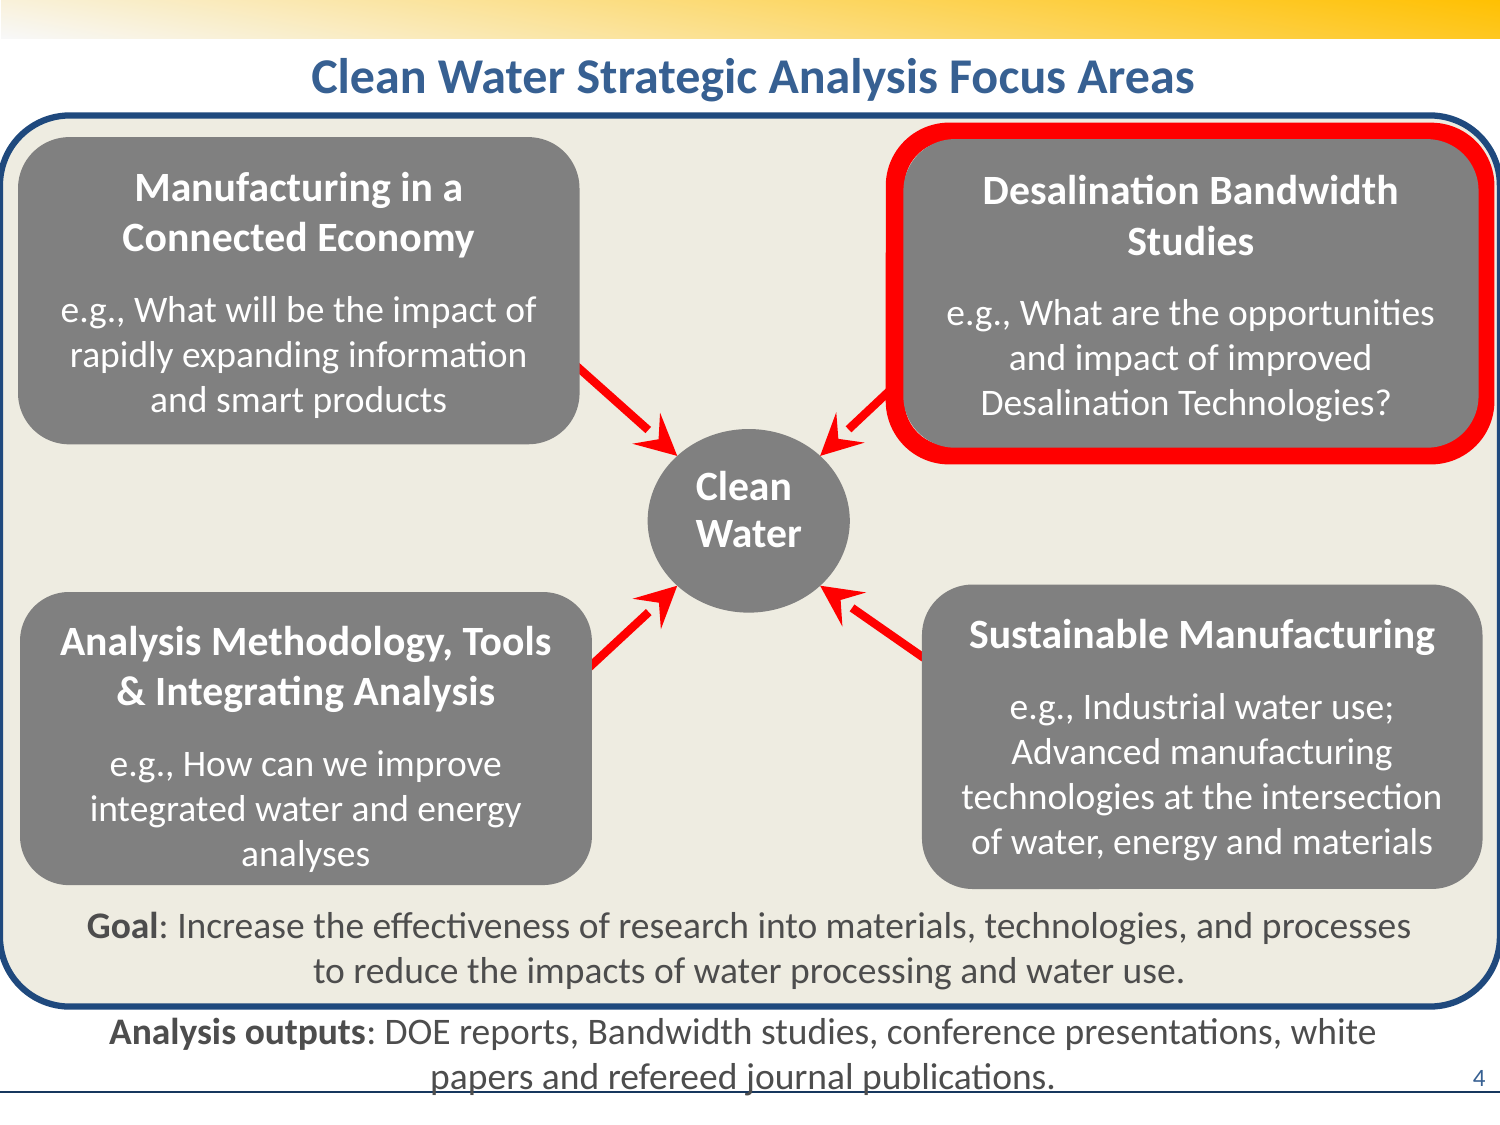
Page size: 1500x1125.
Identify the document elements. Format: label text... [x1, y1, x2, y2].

text_box [0, 115, 1500, 1005]
text_box Analysis outputs: DOE reports, Bandwidth studies, conference presentations, white papers and refereed journal publications. [41, 999, 1446, 1104]
text_box Analysis Methodology, Tools & Integrating Analysis e.g., How can we improve integrated water and energy analyses [20, 592, 592, 886]
text_box Sustainable Manufacturing e.g., Industrial water use; Advanced manufacturing technologies at the intersection of water, energy and materials [921, 584, 1483, 890]
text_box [819, 383, 898, 457]
text_box Clean Water [647, 429, 850, 613]
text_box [575, 364, 678, 457]
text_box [583, 585, 678, 673]
text_box Manufacturing in a Connected Economy e.g., What will be the impact of rapidly expanding information and smart products [18, 137, 580, 445]
text_box Goal: Increase the effectiveness of research into materials, technologies, and processes to reduce the impacts of water processing and water use. [52, 893, 1448, 999]
text_box [895, 131, 1486, 456]
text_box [819, 585, 925, 659]
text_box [778, 159, 930, 311]
text_box 4 [1362, 1053, 1500, 1114]
text_box Desalination Bandwidth Studies e.g., What are the opportunities and impact of improved Desalination Technologies? [903, 139, 1479, 448]
text_box Clean Water Strategic Analysis Focus Areas [38, 36, 1480, 112]
